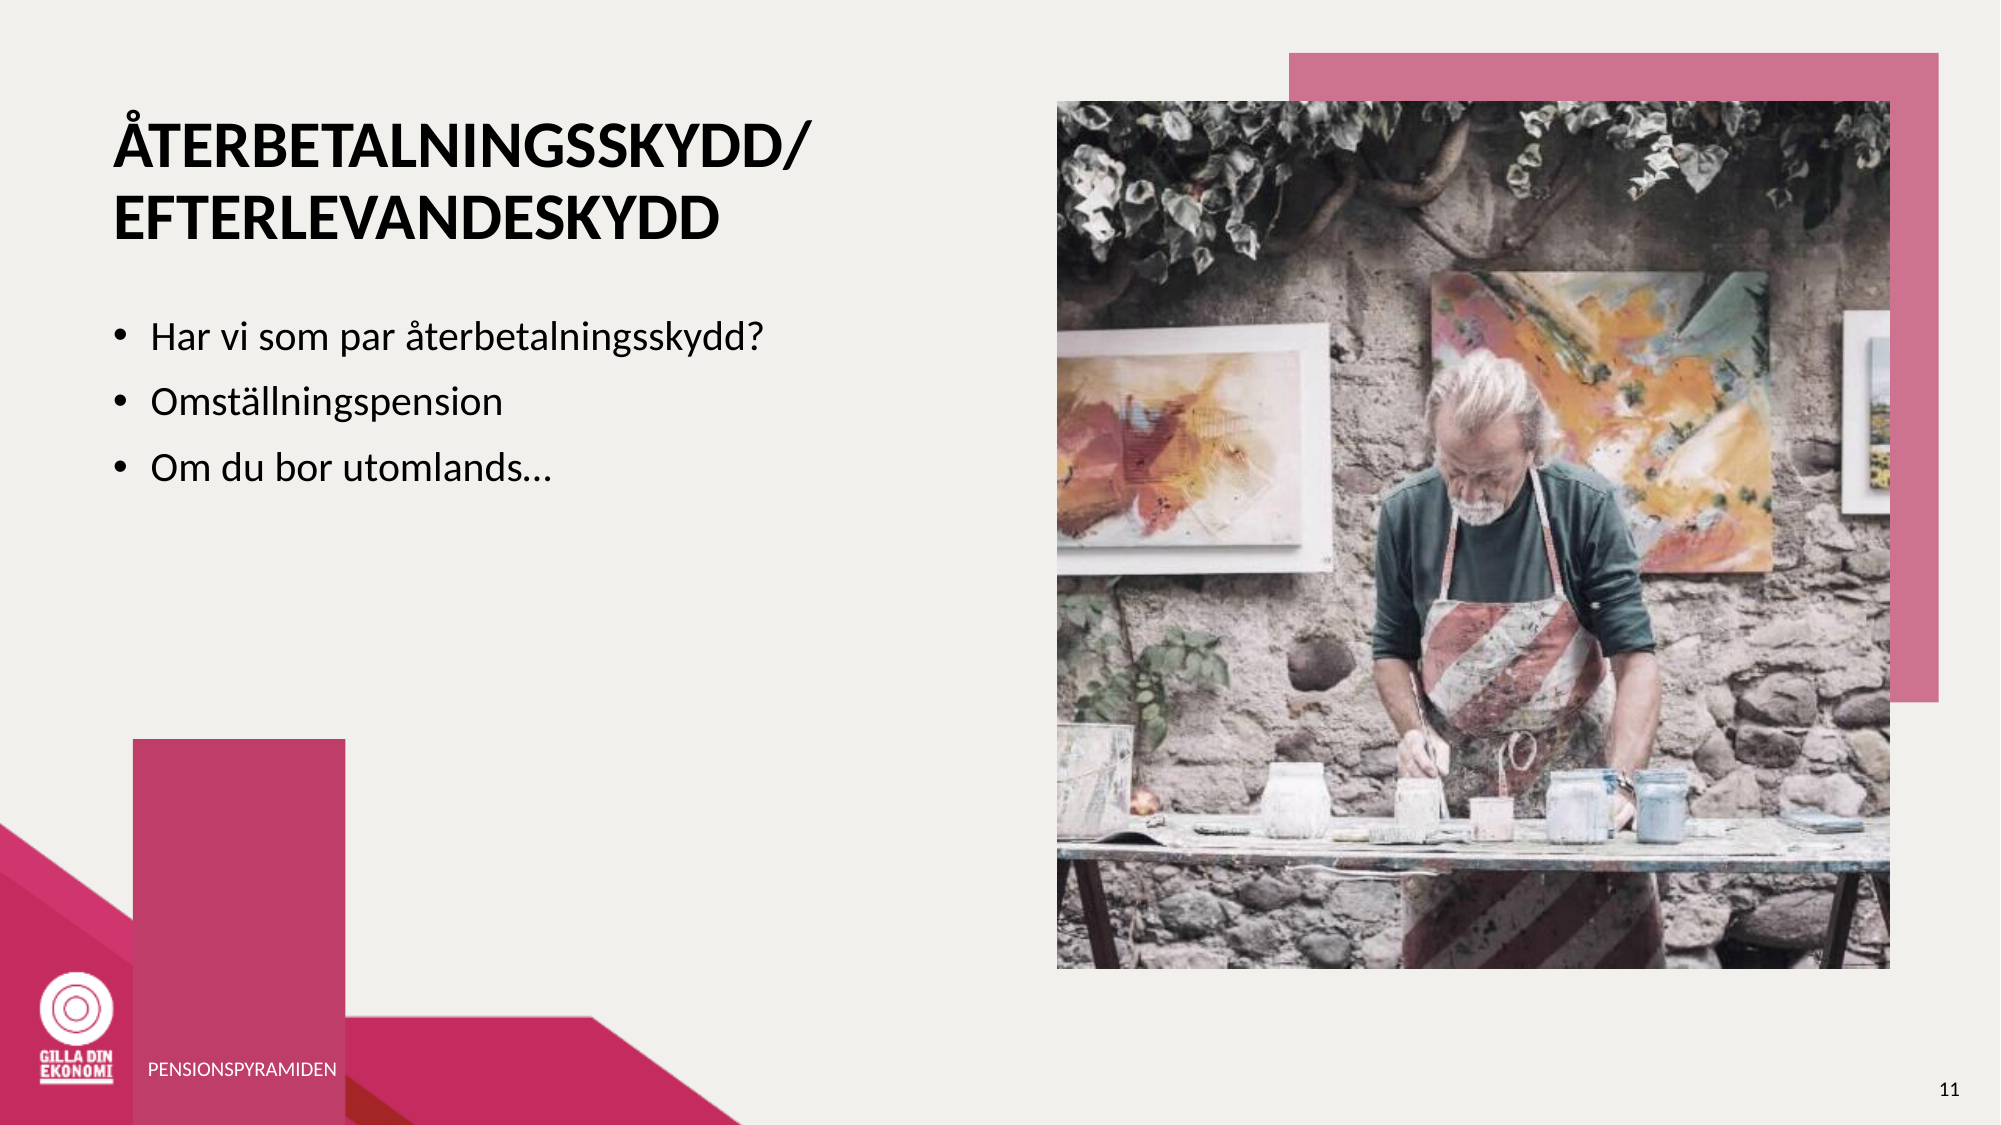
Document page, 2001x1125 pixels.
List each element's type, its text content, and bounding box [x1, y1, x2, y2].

list PENSIONSPYRAMIDEN [132, 739, 346, 1125]
title ÅTERBETALNINGSSKYDD/ EFTERLEVANDESKYDD [98, 102, 1044, 321]
picture [1057, 101, 1890, 969]
list Har vi som par återbetalningsskydd? Omställningspension Om du bor utomlands… [98, 306, 938, 532]
picture [346, 822, 743, 1125]
picture [0, 822, 132, 1125]
